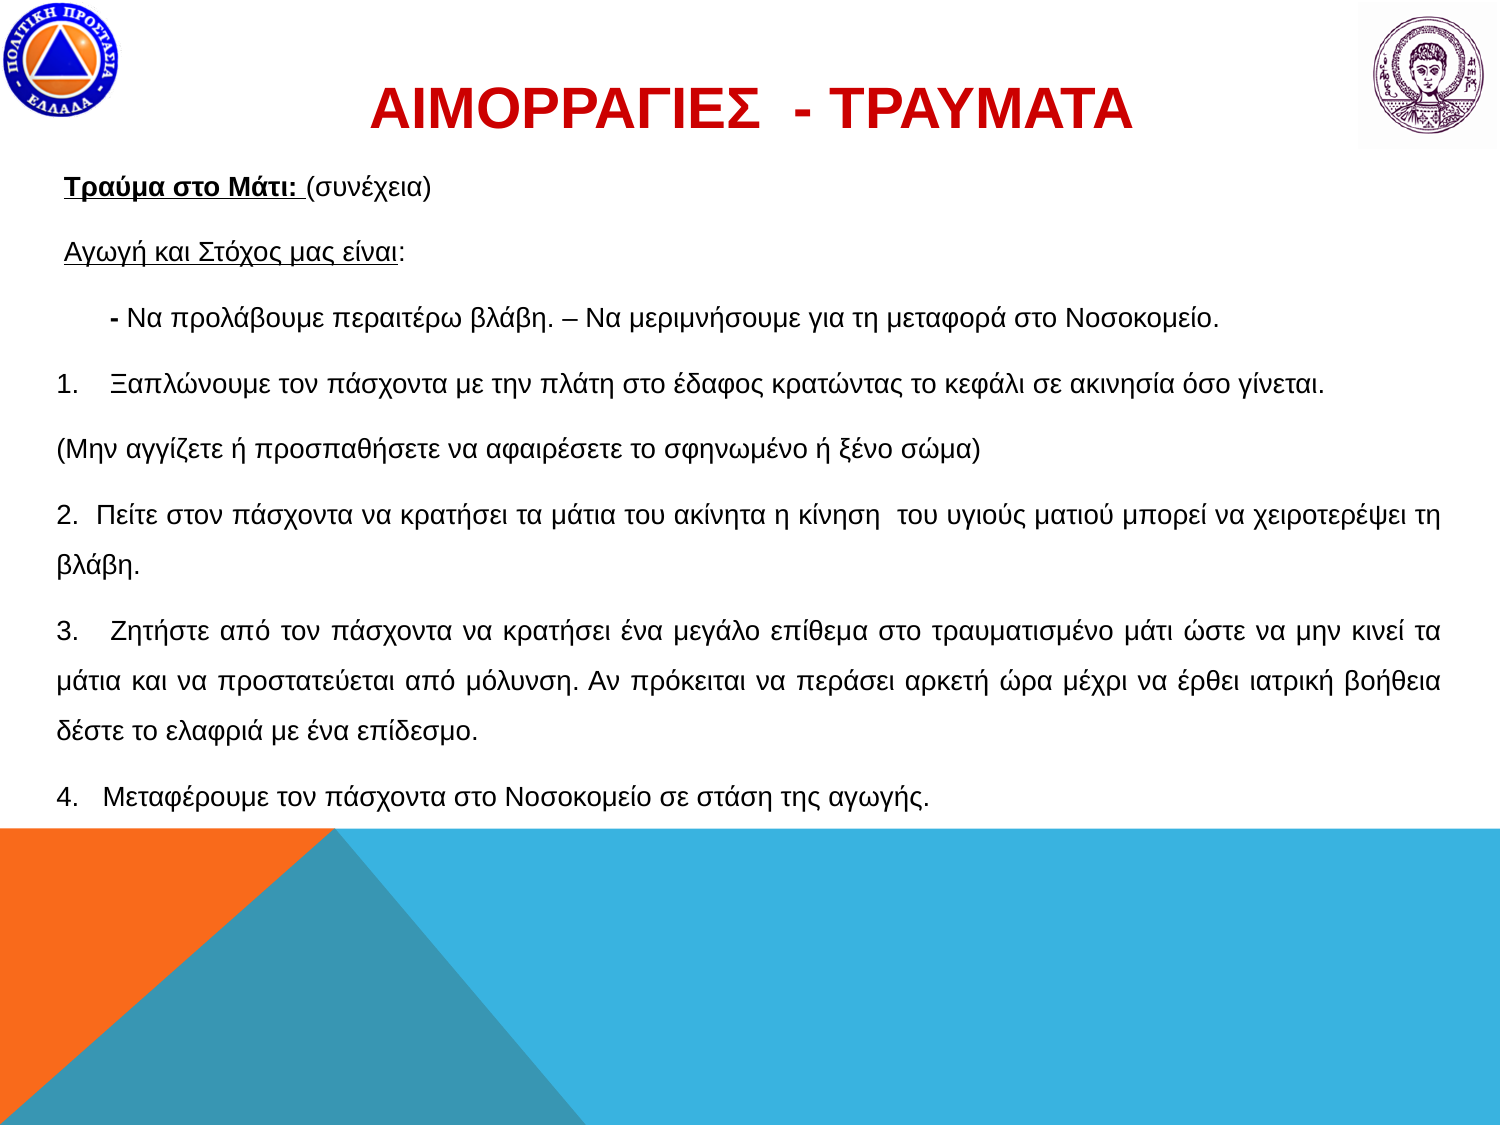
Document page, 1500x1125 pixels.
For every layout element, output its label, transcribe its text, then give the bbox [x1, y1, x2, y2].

picture [2, 2, 122, 119]
picture [1358, 2, 1497, 149]
title Αιμορραγιεσ - τραυματα [135, 60, 1353, 150]
list Τραύμα στο Μάτι: (συνέχεια) Αγωγή και Στόχος μας είναι: - Να προλάβουμε περαιτέρω βλάβη. – Να μεριμνήσουμε για τη μεταφορά στο Νοσοκομείο. Ξαπλώνουμε τον πάσχοντα με την πλάτη στο έδαφος κρατώντας το κεφάλι σε ακινησία όσο γίνεται. (Μην αγγίζετε ή προσπαθήσετε να αφαιρέσετε το σφηνωμένο ή ξένο σώμα) 2. Πείτε στον πάσχοντα να κρατήσει τα μάτια του ακίνητα η κίνηση του υγιούς ματιού μπορεί να χειροτερέψει τη βλάβη. 3. Ζητήστε από τον πάσχοντα να κρατήσει ένα μεγάλο επίθεμα στο τραυματισμένο μάτι ώστε να μην κινεί τα μάτια και να προστατεύεται από μόλυνση. Αν πρόκειται να περάσει αρκετή ώρα μέχρι να έρθει ιατρική βοήθεια δέστε το ελαφριά με ένα επίδεσμο. 4. Μεταφέρουμε τον πάσχοντα στο Νοσοκομείο σε στάση της αγωγής. [41, 160, 1459, 823]
